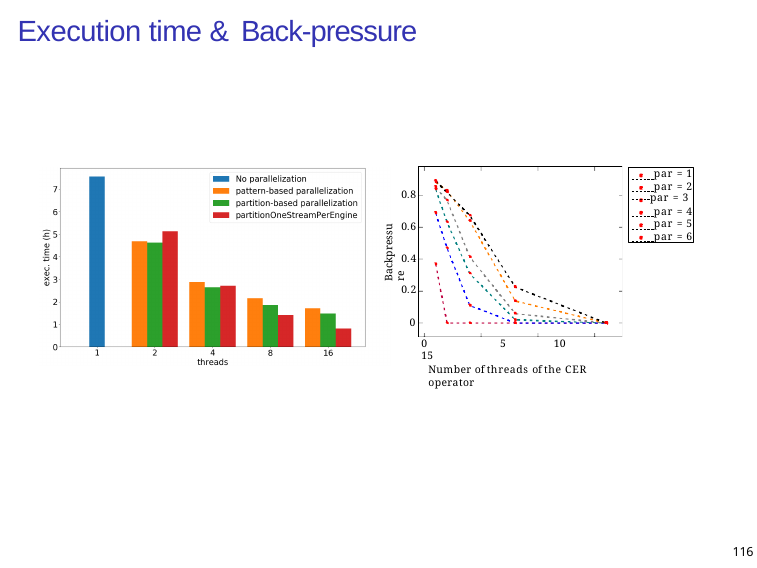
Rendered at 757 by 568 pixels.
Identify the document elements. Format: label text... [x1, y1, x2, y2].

text_box [418, 166, 623, 337]
slide_number 116 [726, 546, 757, 562]
text_box 0.4 0.2 0 0 5 10 15 Number of threads of the CER operator [399, 251, 615, 389]
text_box [39, 167, 391, 366]
text_box par = 1 par = 2 par = 3 par = 4 par = 5 par = 6 [628, 167, 694, 243]
text_box 0.6 [399, 220, 417, 233]
title Execution time & Back-pressure [15, 11, 588, 107]
text_box 0.8 [399, 188, 417, 202]
text_box Backpressure [382, 219, 397, 284]
